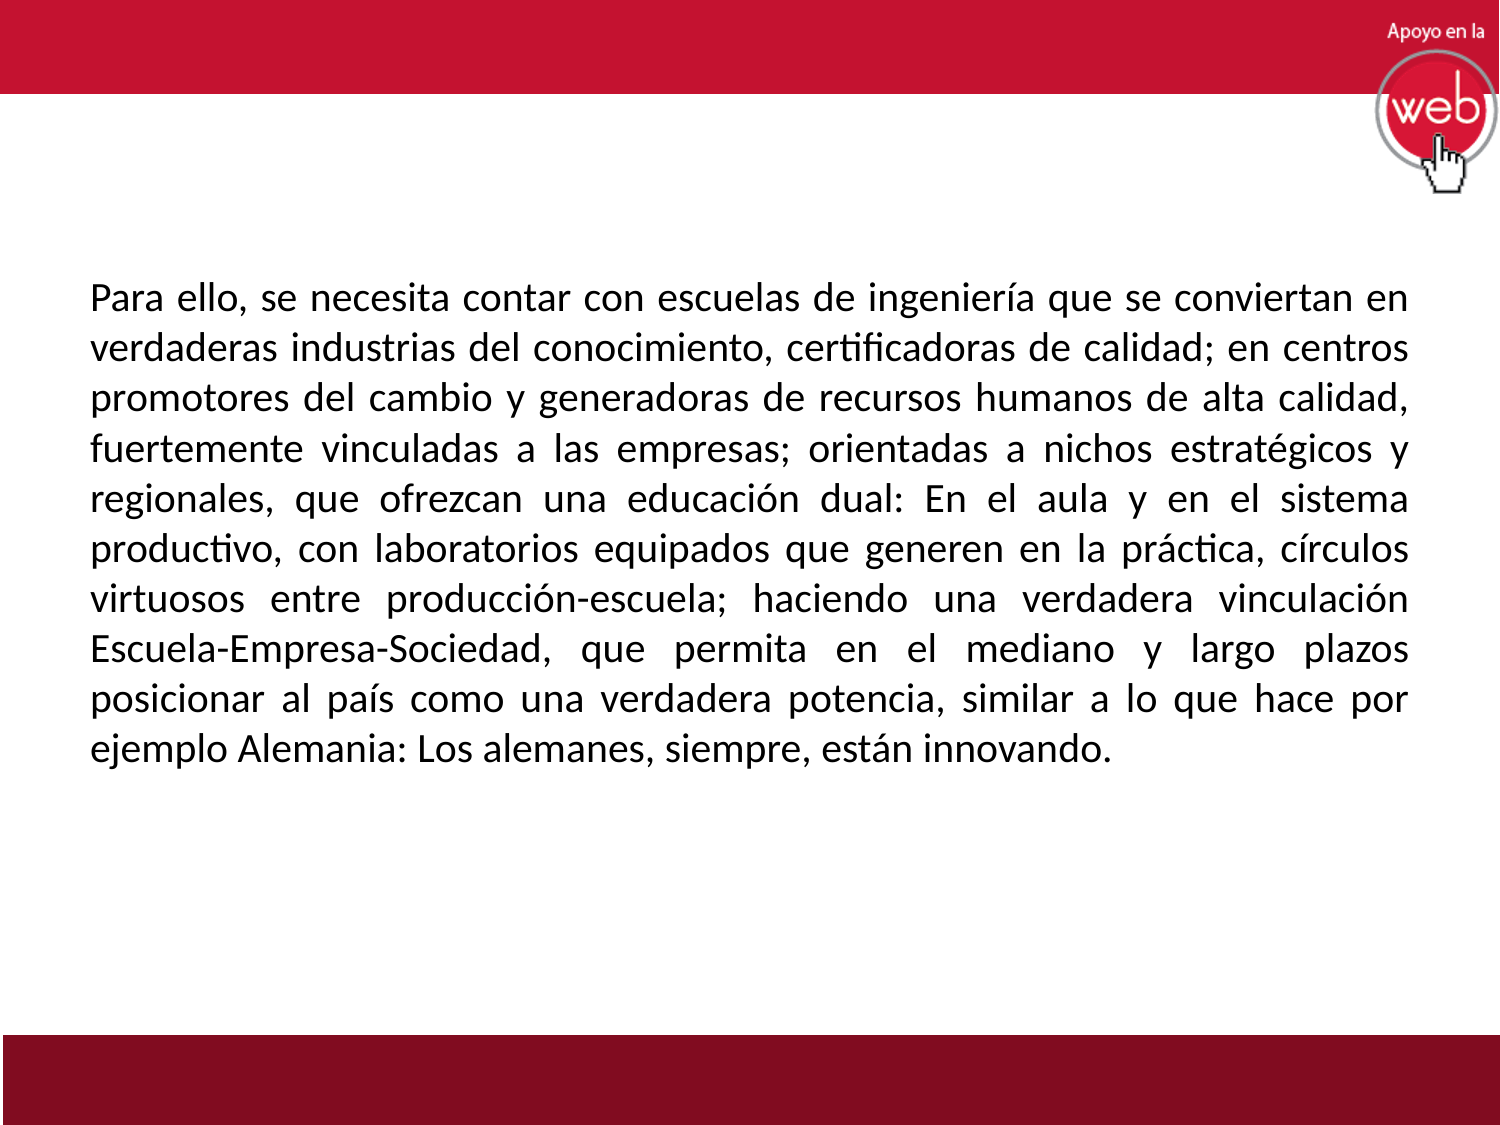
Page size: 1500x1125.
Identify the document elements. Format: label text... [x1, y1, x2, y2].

picture [0, 0, 1500, 1125]
list Para ello, se necesita contar con escuelas de ingeniería que se conviertan en verdaderas industrias del conocimiento, certificadoras de calidad; en centros promotores del cambio y generadoras de recursos humanos de alta calidad, fuertemente vinculadas a las empresas; orientadas a nichos estratégicos y regionales, que ofrezcan una educación dual: En el aula y en el sistema productivo, con laboratorios equipados que generen en la práctica, círculos virtuosos entre producción-escuela; haciendo una verdadera vinculación Escuela-Empresa-Sociedad, que permita en el mediano y largo plazos posicionar al país como una verdadera potencia, similar a lo que hace por ejemplo Alemania: Los alemanes, siempre, están innovando. [75, 262, 1425, 1005]
